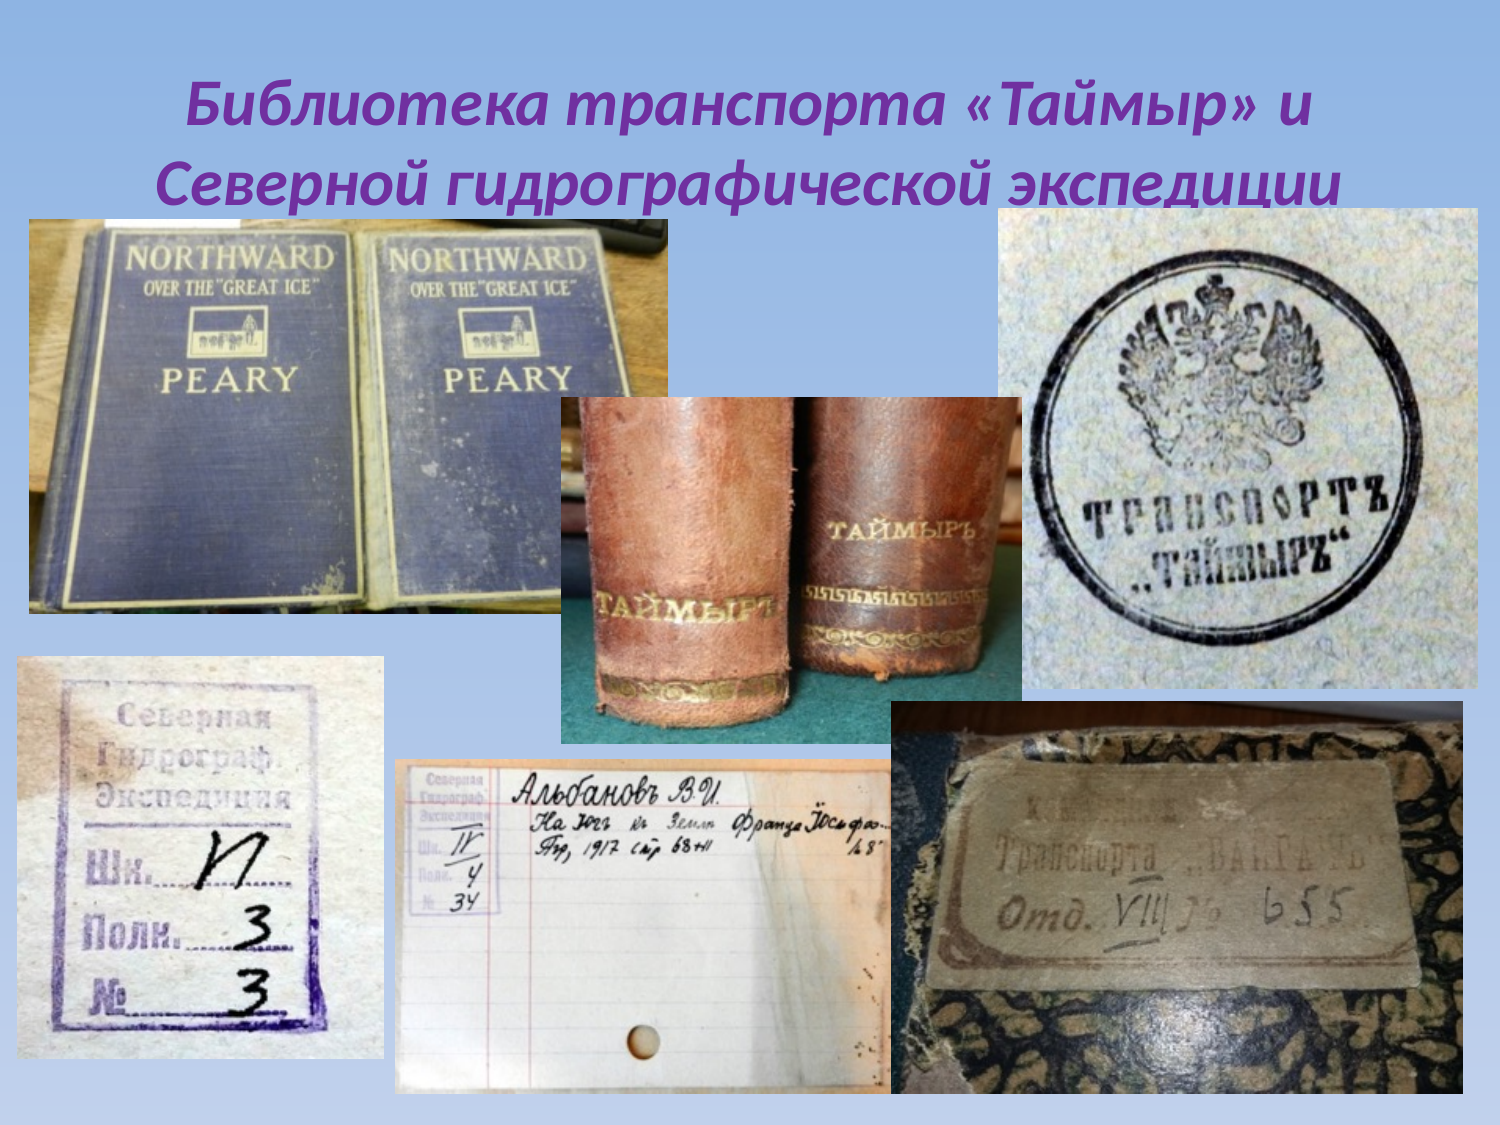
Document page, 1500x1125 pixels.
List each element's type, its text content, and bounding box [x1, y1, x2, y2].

picture [29, 207, 1478, 1095]
title Библиотека транспорта «Таймыр» и Северной гидрографической экспедиции [75, 45, 1425, 233]
picture [17, 656, 385, 1059]
